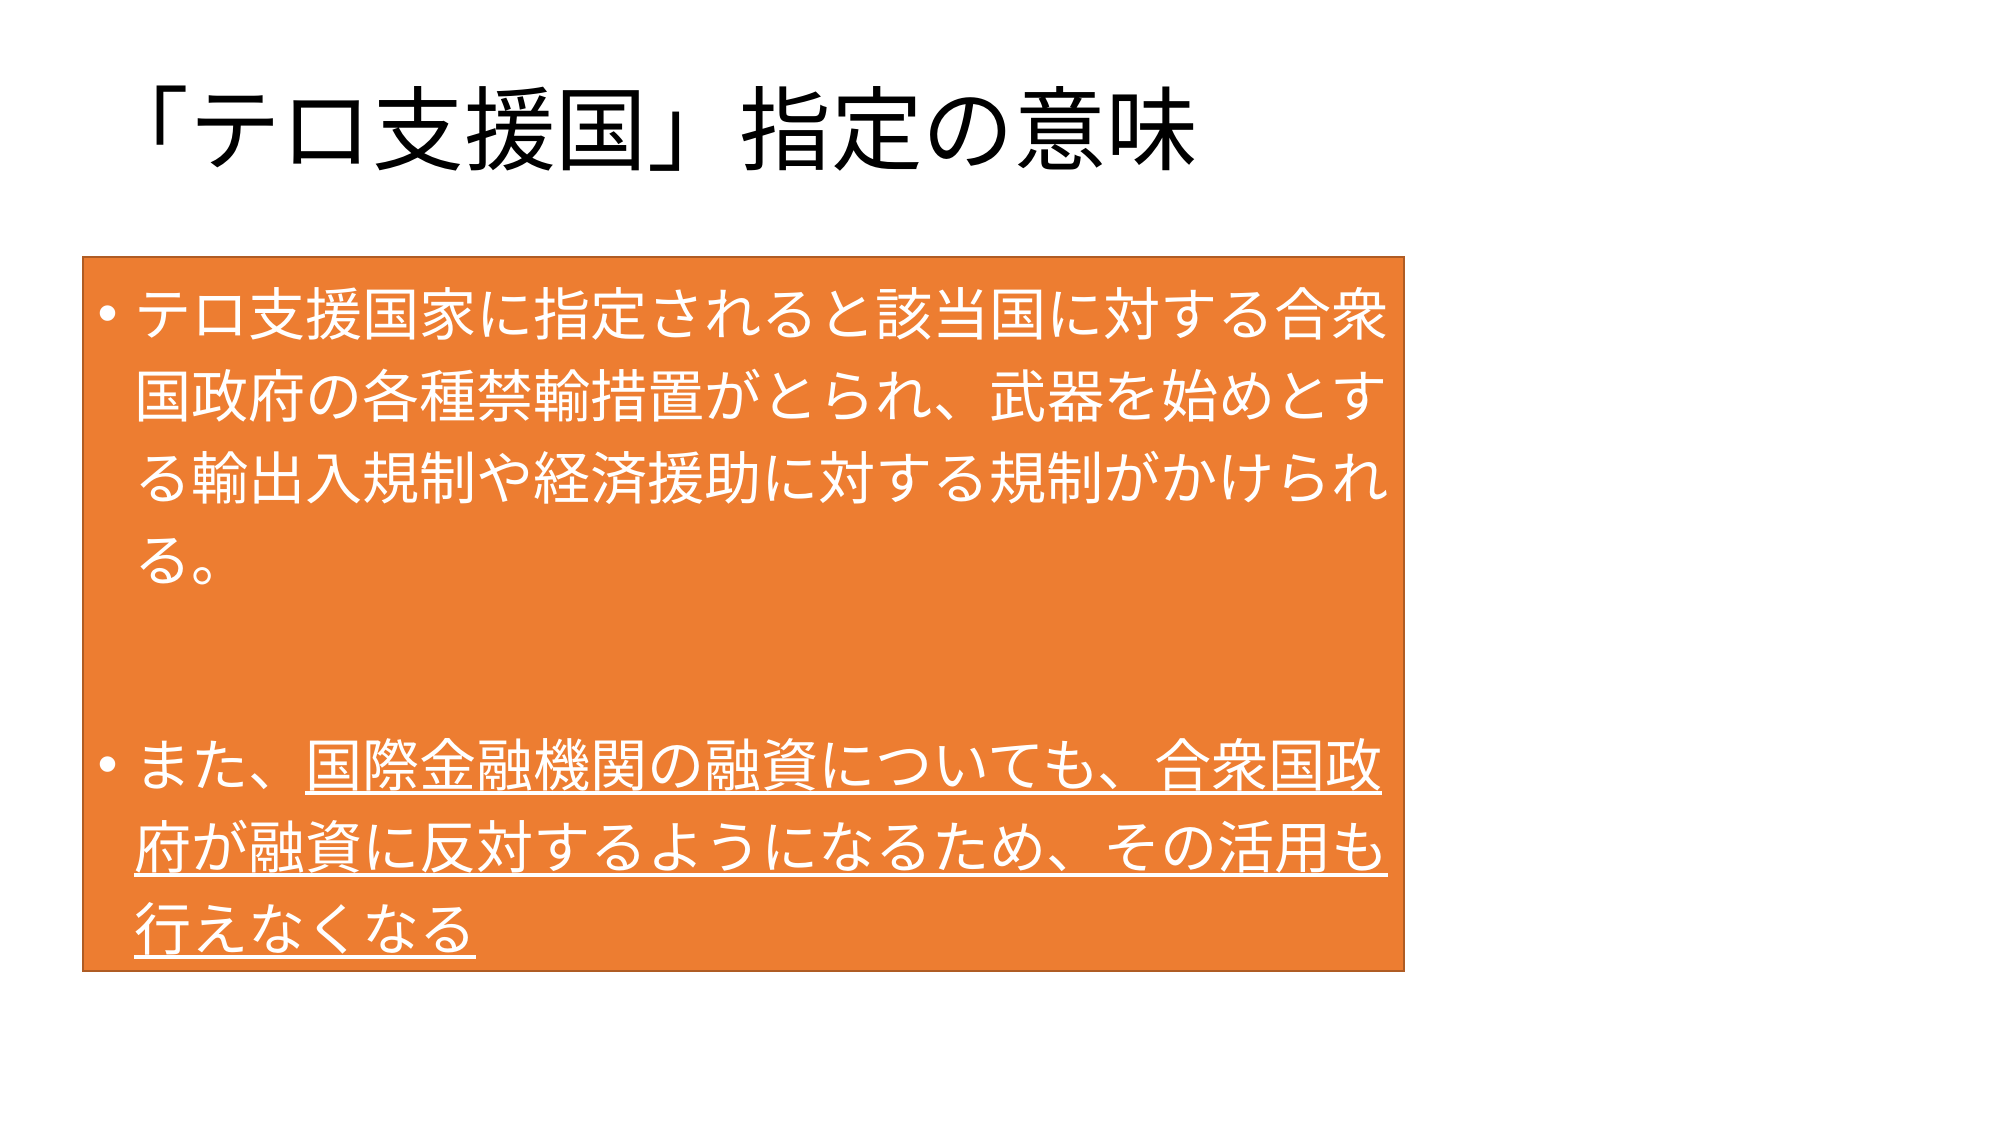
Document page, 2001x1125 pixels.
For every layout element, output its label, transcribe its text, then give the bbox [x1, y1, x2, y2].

title 「テロ支援国」指定の意味 [82, 25, 1808, 243]
list テロ支援国家に指定されると該当国に対する合衆国政府の各種禁輸措置がとられ、武器を始めとする輸出入規制や経済援助に対する規制がかけられる。 また、国際金融機関の融資についても、合衆国政府が融資に反対するようになるため、その活用も行えなくなる [82, 256, 1405, 972]
